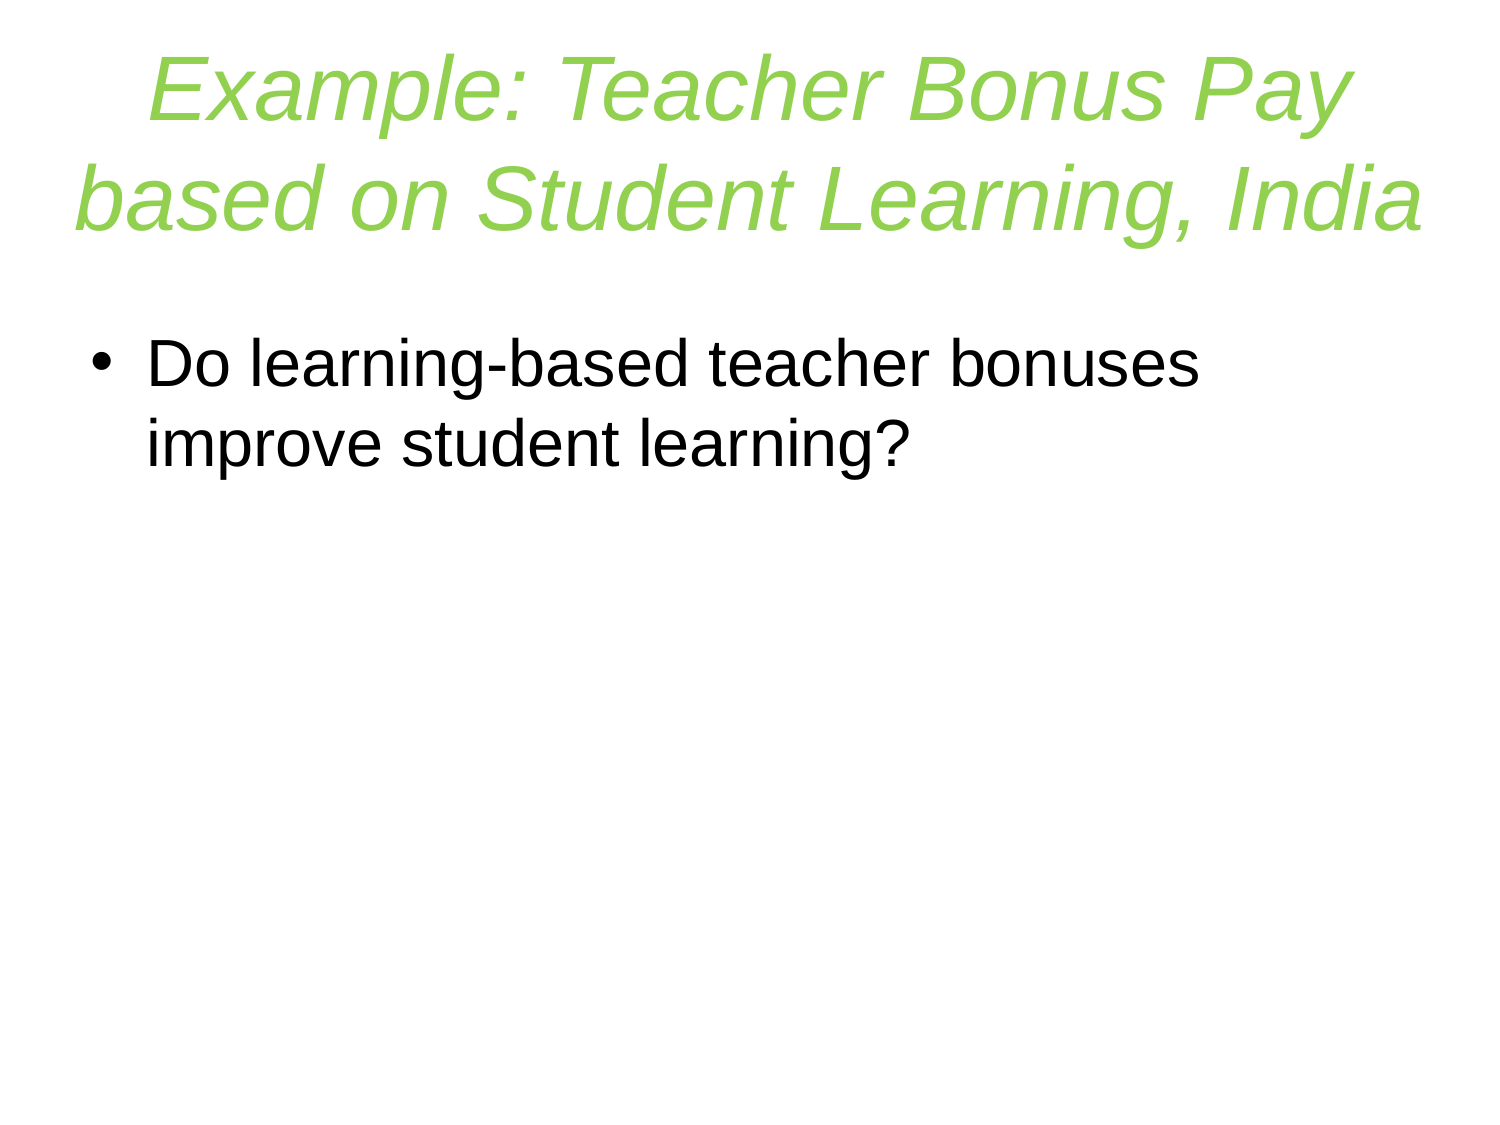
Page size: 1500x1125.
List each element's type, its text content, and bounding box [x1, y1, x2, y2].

list Do learning-based teacher bonuses improve student learning? [75, 312, 1425, 1005]
title Example: Teacher Bonus Pay based on Student Learning, India [0, 45, 1500, 233]
